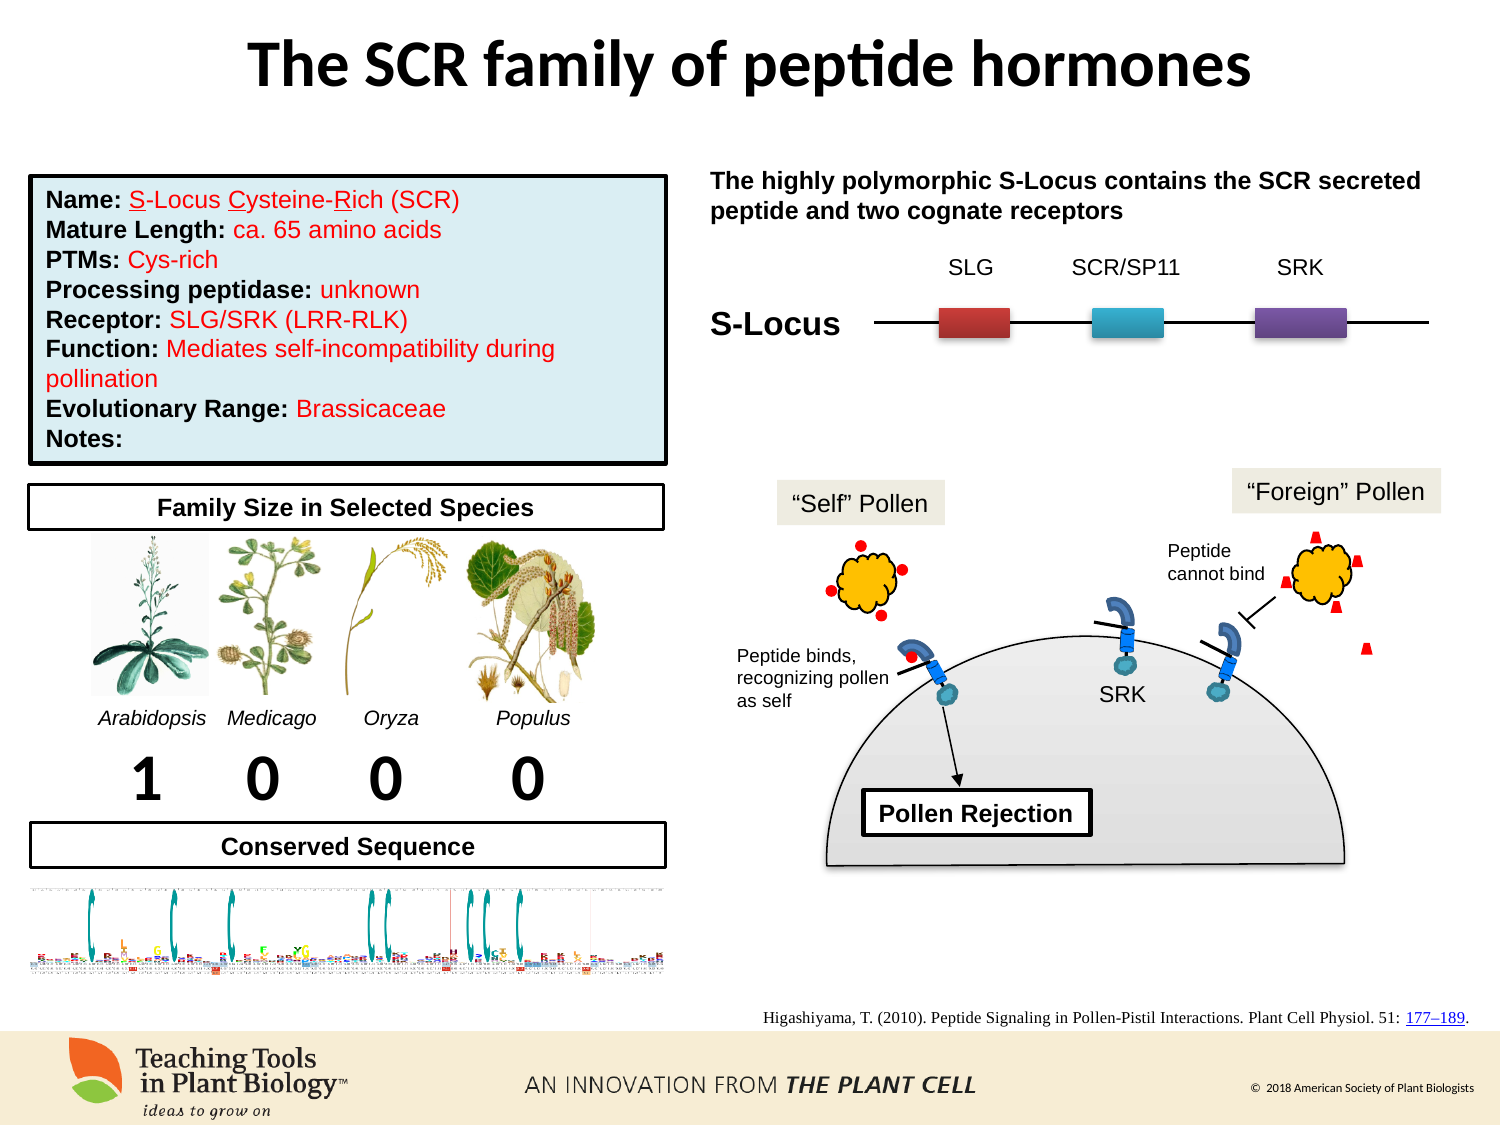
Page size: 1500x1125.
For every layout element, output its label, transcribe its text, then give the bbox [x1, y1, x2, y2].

text_box 0 [231, 738, 342, 822]
text_box Pollen Rejection [863, 789, 1091, 835]
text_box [902, 637, 946, 713]
text_box 0 [496, 737, 608, 822]
text_box [837, 553, 897, 613]
text_box “Self” Pollen [777, 479, 945, 526]
text_box Populus [481, 696, 623, 737]
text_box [942, 706, 961, 788]
text_box [875, 609, 888, 622]
text_box Conserved Sequence [30, 822, 666, 868]
text_box Name: S-Locus Cysteine-Rich (SCR) Mature Length: ca. 65 amino acids PTMs: Cys-rich Processing peptidase: unknown Receptor: SLG/SRK (LRR-RLK) Function: Mediates self-incompatibility during pollination Evolutionary Range: Brassicaceae Notes: [30, 175, 666, 464]
text_box Peptide cannot bind [1152, 531, 1281, 592]
text_box [938, 330, 1010, 338]
text_box S-Locus [695, 294, 858, 350]
text_box [1092, 308, 1164, 322]
text_box Medicago [212, 711, 354, 738]
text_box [91, 533, 595, 703]
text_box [1094, 598, 1137, 674]
text_box 1 [114, 738, 226, 822]
text_box [1255, 330, 1347, 338]
text_box 0 [355, 737, 466, 822]
picture [0, 987, 1500, 1125]
text_box SLG [933, 245, 1010, 289]
text_box Peptide binds, recognizing pollen as self [721, 636, 905, 720]
text_box [938, 308, 1010, 322]
text_box [1255, 308, 1347, 322]
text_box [1245, 596, 1276, 621]
text_box [826, 636, 1345, 866]
text_box Higashiyama, T. (2010). Peptide Signaling in Pollen-Pistil Interactions. Plant Cell Physiol. 51: 177–189. [748, 999, 1499, 1035]
text_box [1310, 531, 1322, 544]
text_box [1092, 330, 1164, 338]
text_box SRK [1261, 245, 1340, 289]
text_box [855, 540, 867, 552]
text_box [1360, 642, 1373, 655]
text_box [825, 585, 838, 597]
text_box Arabidopsis [83, 697, 212, 738]
text_box The SCR family of peptide hormones [0, 12, 1500, 109]
text_box [896, 563, 909, 576]
text_box The highly polymorphic S-Locus contains the SCR secreted peptide and two cognate receptors [695, 156, 1459, 233]
text_box Family Size in Selected Species [28, 484, 664, 530]
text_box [1196, 623, 1239, 699]
text_box [1281, 576, 1293, 589]
text_box Oryza [348, 711, 481, 737]
text_box “Foreign” Pollen [1232, 468, 1442, 514]
picture [30, 887, 664, 976]
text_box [1238, 611, 1256, 629]
text_box [1292, 545, 1352, 605]
text_box [1351, 555, 1364, 568]
text_box SRK [1084, 671, 1163, 715]
text_box SCR/SP11 [1056, 245, 1200, 289]
text_box [1330, 601, 1343, 613]
